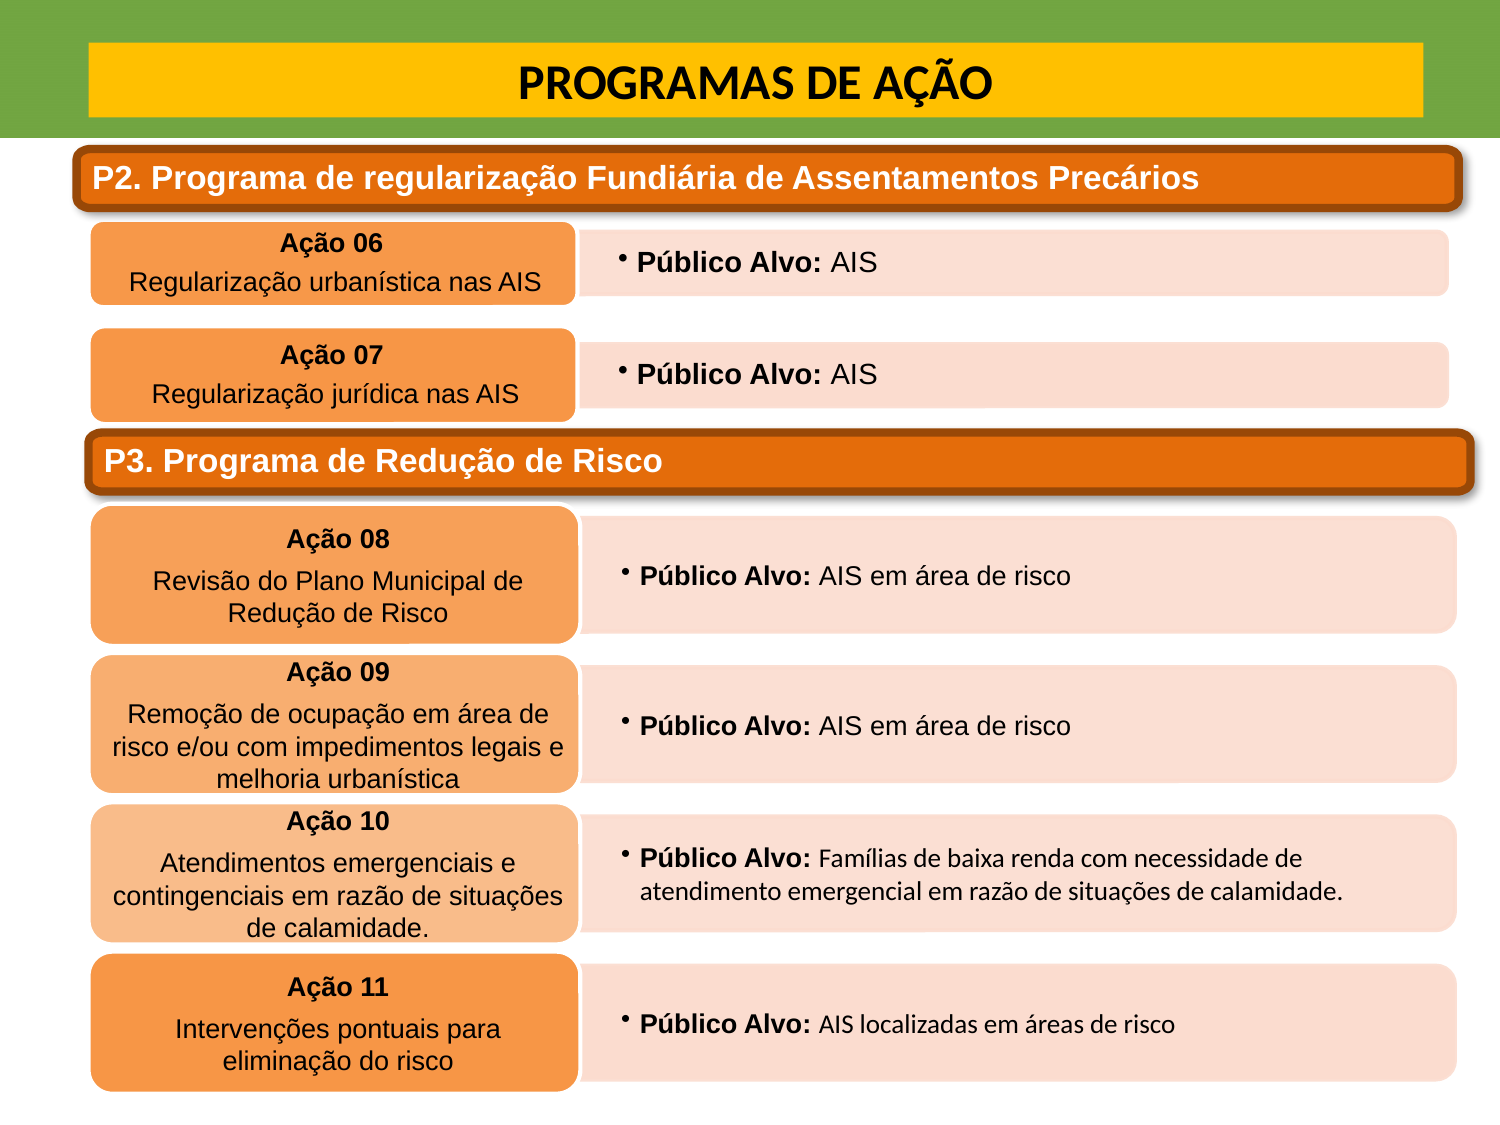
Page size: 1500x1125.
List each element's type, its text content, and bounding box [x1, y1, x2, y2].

picture [0, 0, 1500, 138]
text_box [88, 503, 1456, 1095]
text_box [88, 219, 1448, 433]
text_box P3. Programa de Redução de Risco [86, 430, 1473, 494]
text_box P2. Programa de regularização Fundiária de Assentamentos Precários [74, 146, 1461, 211]
